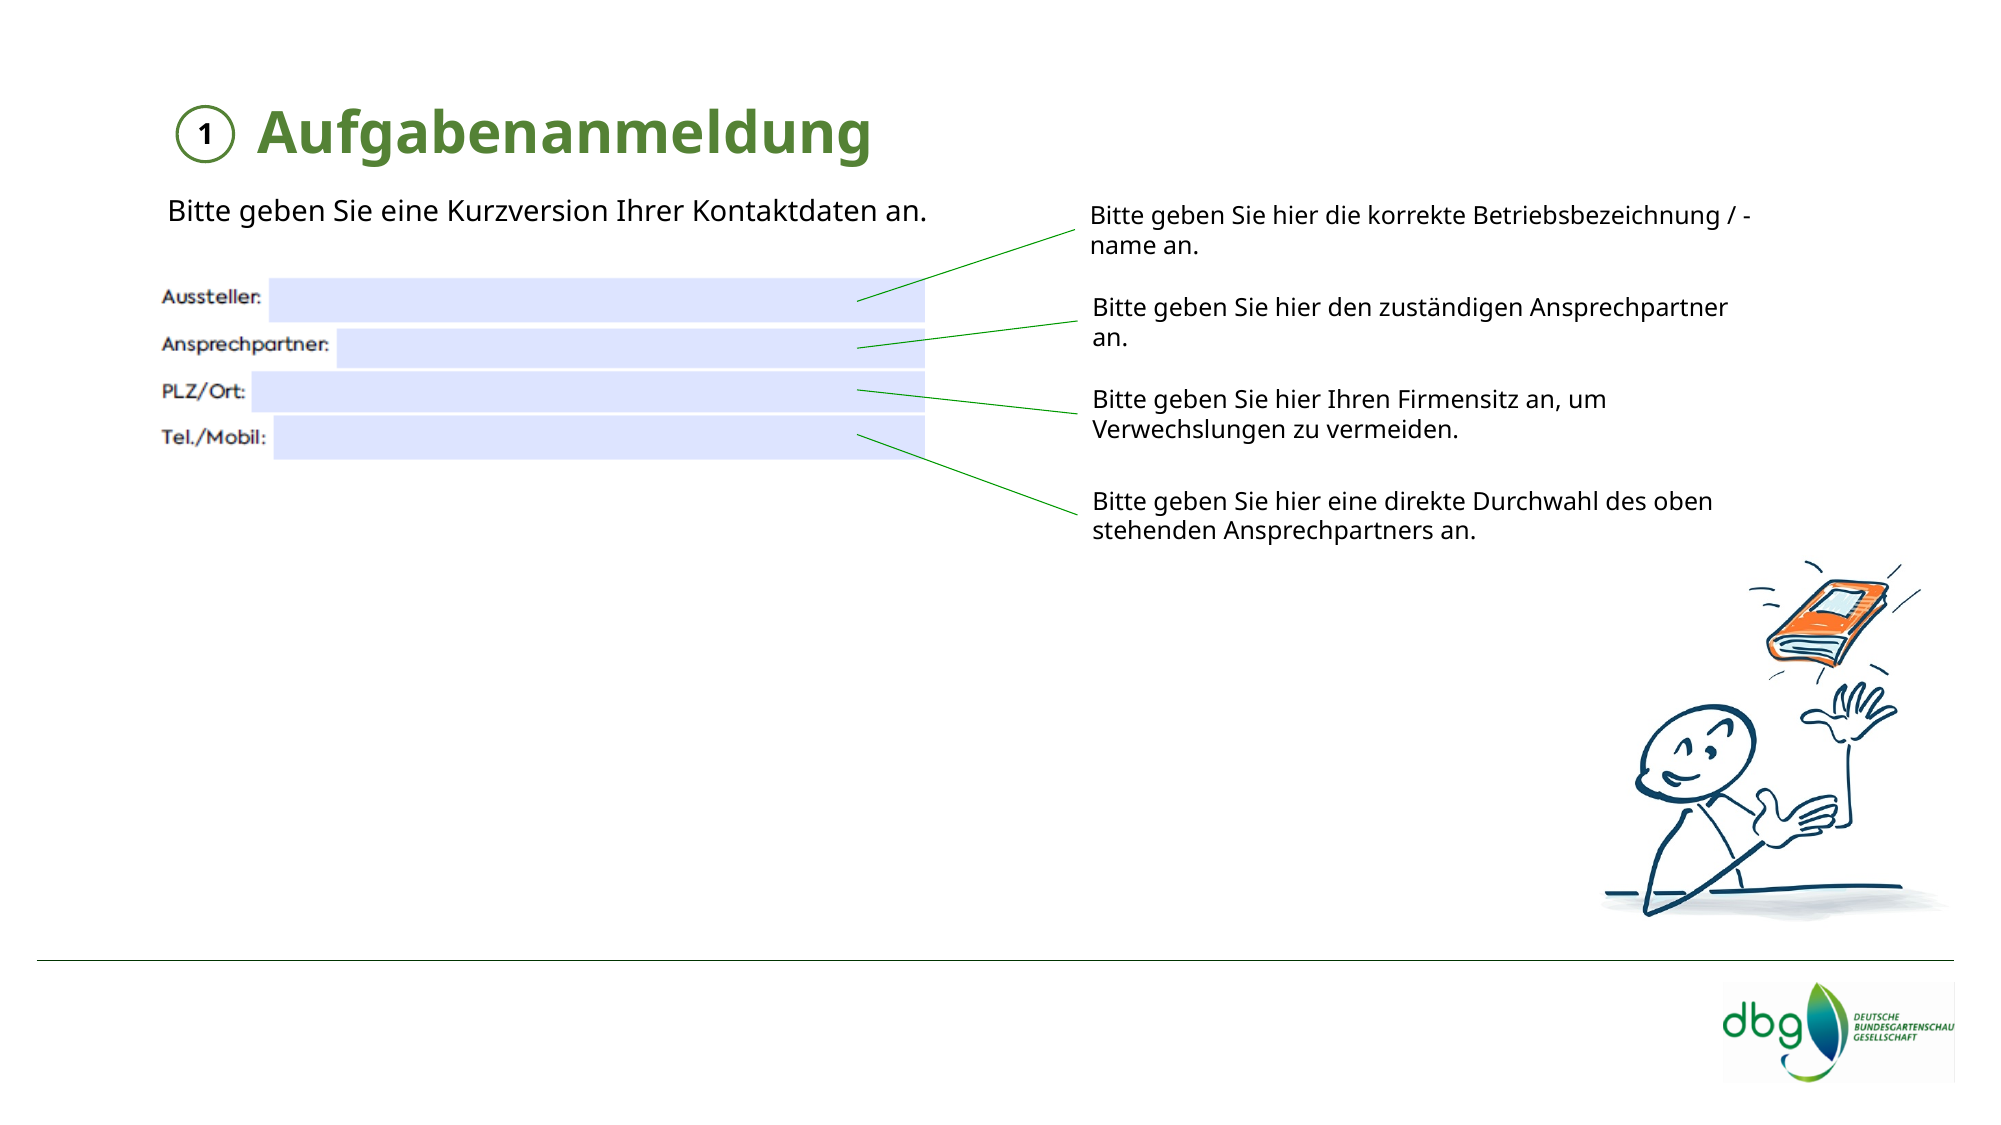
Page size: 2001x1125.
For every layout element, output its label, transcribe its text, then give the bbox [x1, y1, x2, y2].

text_box Aufgabenanmeldung [257, 119, 1842, 186]
text_box Bitte geben Sie eine Kurzversion Ihrer Kontaktdaten an. [152, 185, 1683, 235]
text_box Bitte geben Sie hier den zuständigen Ansprechpartner an. [1077, 283, 1758, 359]
text_box Bitte geben Sie hier eine direkte Durchwahl des oben stehenden Ansprechpartners an. [1077, 477, 1780, 553]
picture [90, 267, 925, 487]
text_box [856, 230, 1075, 302]
text_box Bitte geben Sie hier Ihren Firmensitz an, um Verwechslungen zu vermeiden. [1077, 376, 1758, 452]
text_box 1 [182, 108, 237, 158]
text_box [176, 116, 182, 152]
picture [1582, 555, 1955, 928]
picture [1723, 982, 1955, 1083]
text_box Bitte geben Sie hier die korrekte Betriebsbezeichnung / -name an. [1074, 192, 1778, 267]
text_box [857, 389, 1078, 415]
text_box [189, 158, 222, 163]
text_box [857, 434, 1078, 516]
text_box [857, 321, 1078, 349]
